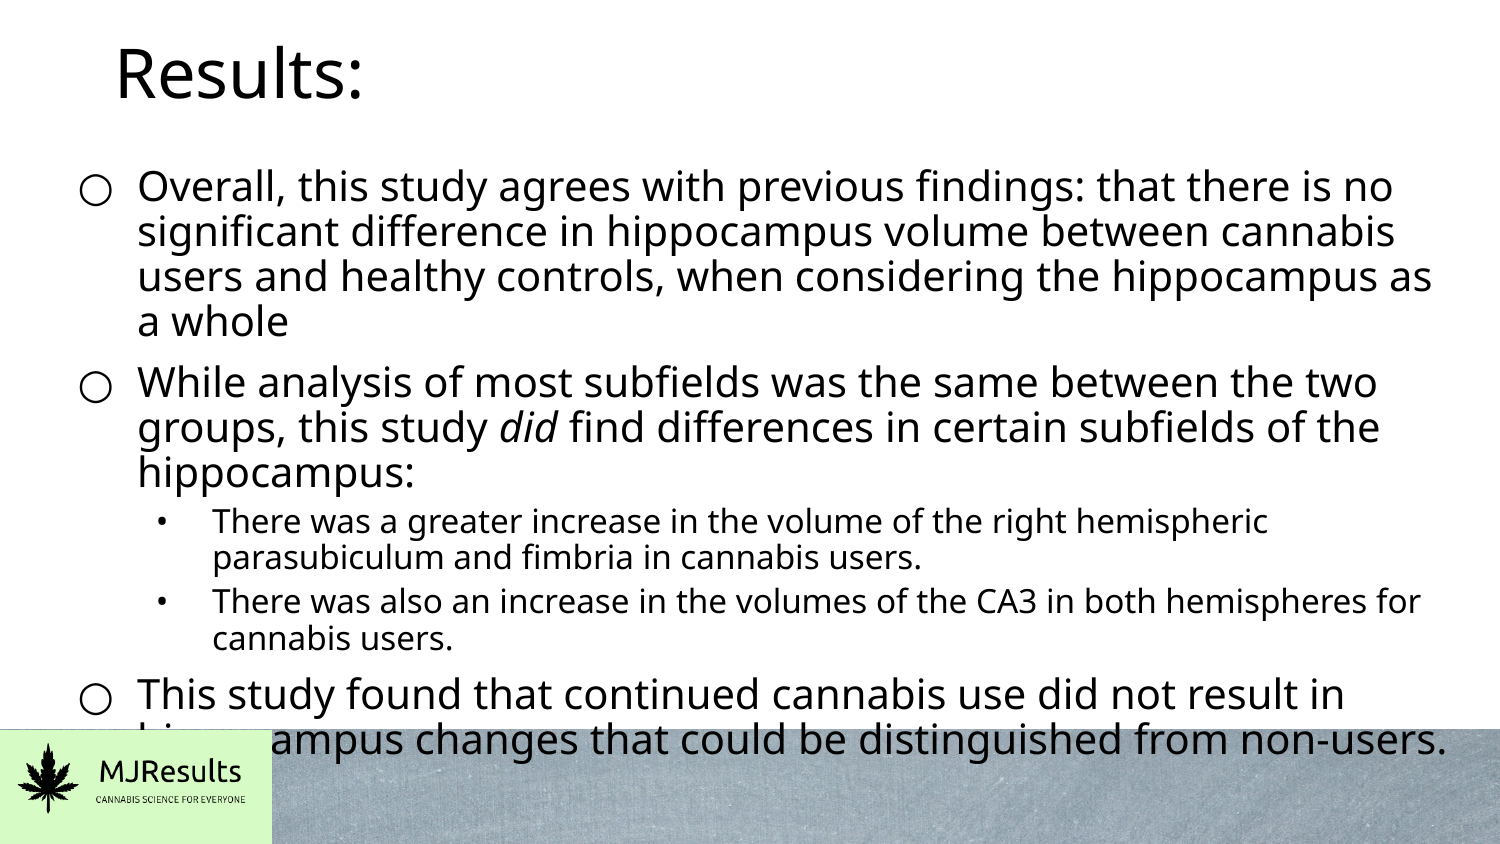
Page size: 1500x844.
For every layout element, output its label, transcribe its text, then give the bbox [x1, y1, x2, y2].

picture [0, 729, 1500, 844]
list Overall, this study agrees with previous findings: that there is no significant difference in hippocampus volume between cannabis users and healthy controls, when considering the hippocampus as a whole While analysis of most subfields was the same between the two groups, this study did find differences in certain subfields of the hippocampus: There was a greater increase in the volume of the right hemispheric parasubiculum and fimbria in cannabis users. There was also an increase in the volumes of the CA3 in both hemispheres for cannabis users. This study found that continued cannabis use did not result in hippocampus changes that could be distinguished from non-users. [50, 159, 1466, 773]
title Results: [103, 0, 1397, 158]
